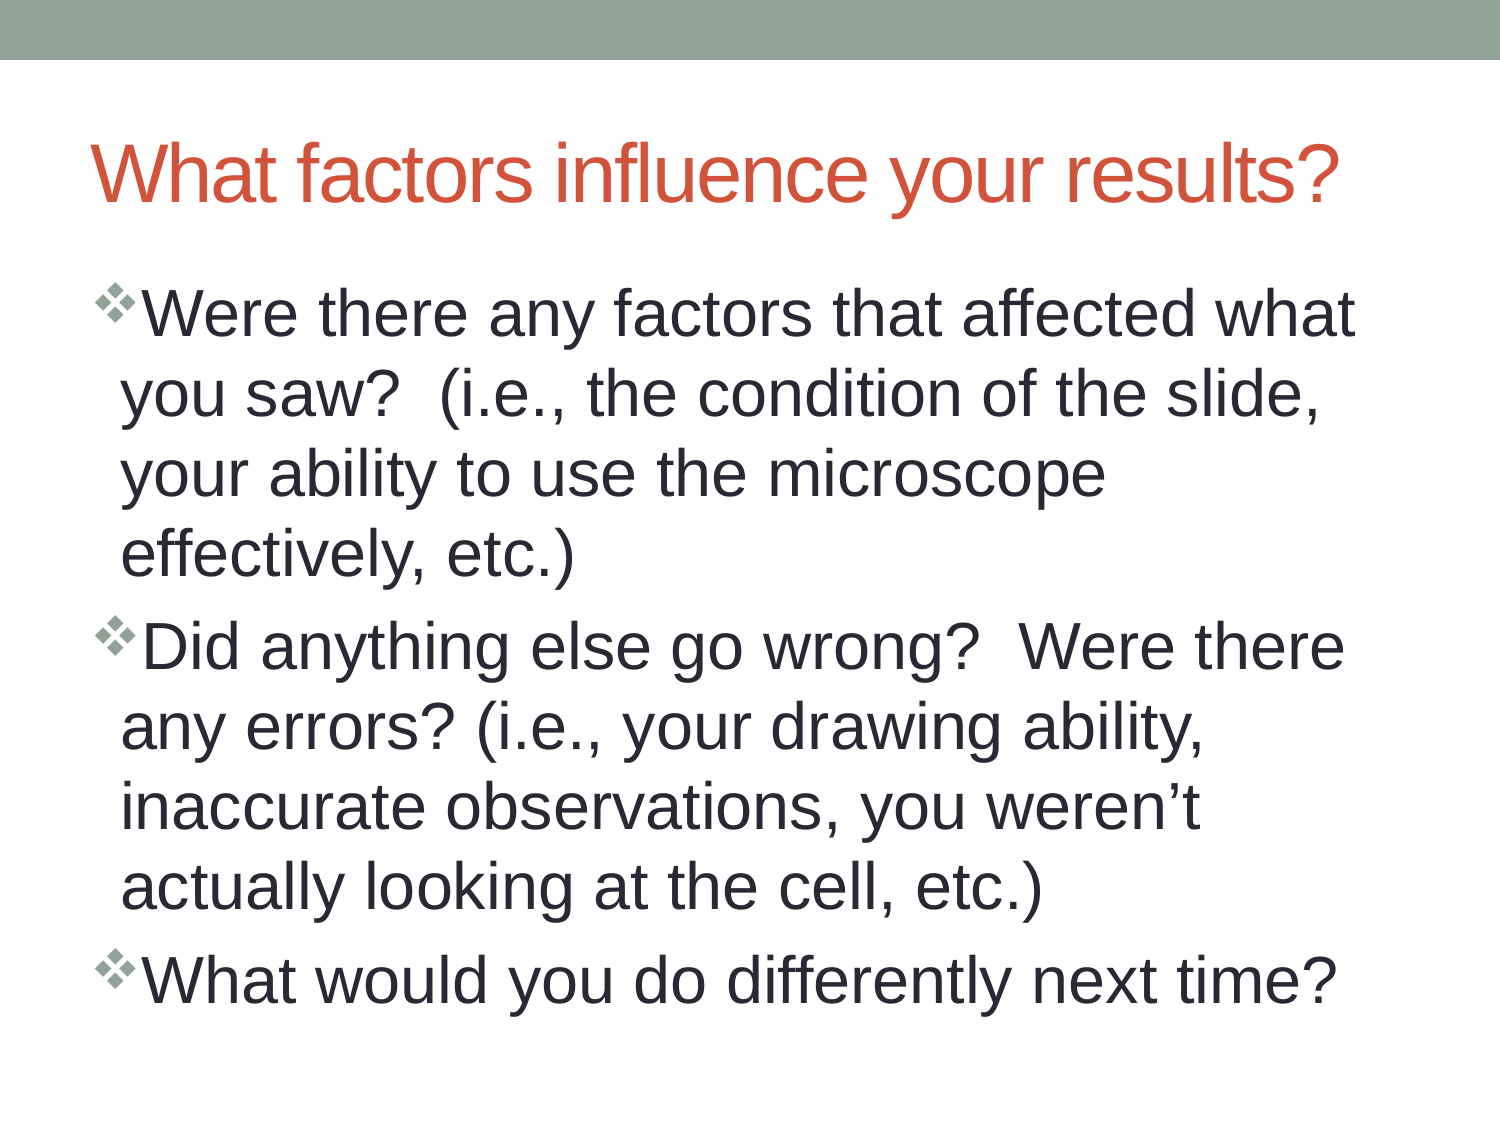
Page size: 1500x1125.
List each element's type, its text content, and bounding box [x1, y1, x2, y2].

title What factors influence your results? [75, 87, 1425, 250]
list Were there any factors that affected what you saw? (i.e., the condition of the slide, your ability to use the microscope effectively, etc.) Did anything else go wrong? Were there any errors? (i.e., your drawing ability, inaccurate observations, you weren’t actually looking at the cell, etc.) What would you do differently next time? [75, 262, 1425, 1063]
